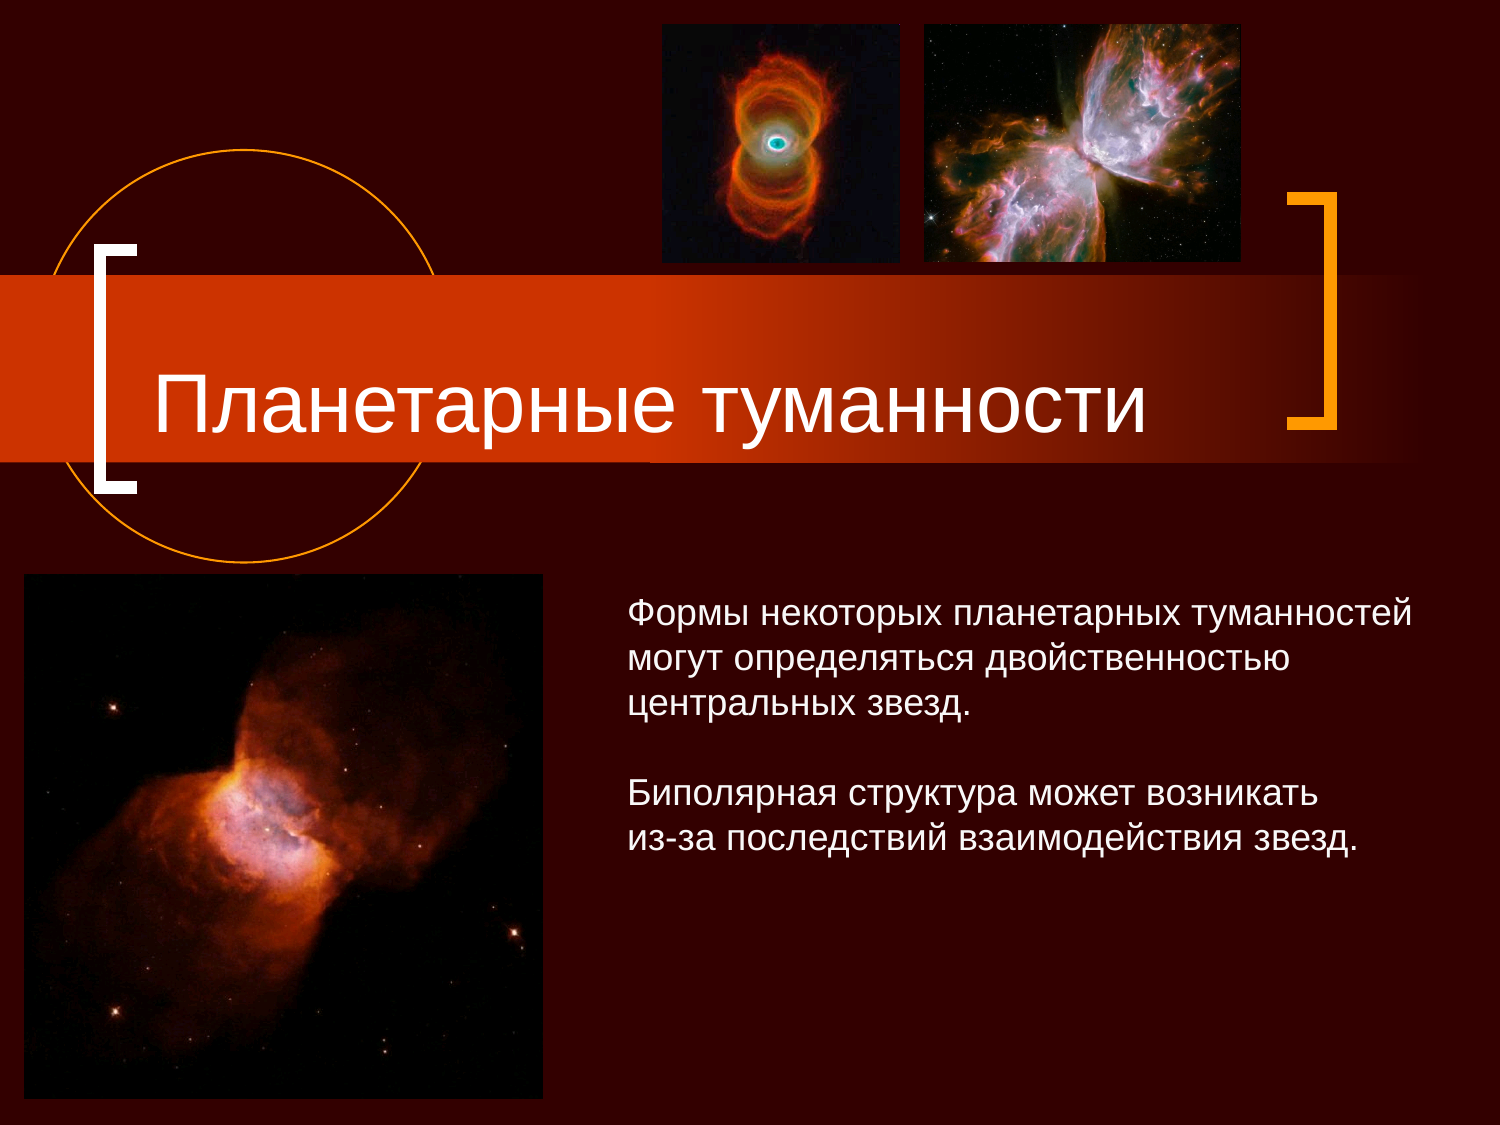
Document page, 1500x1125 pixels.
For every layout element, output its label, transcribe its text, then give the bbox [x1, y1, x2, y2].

picture [924, 24, 1241, 263]
title Планетарные туманности [137, 224, 1312, 457]
text_box Формы некоторых планетарных туманностей могут определяться двойственностью центральных звезд. Биполярная структура может возникать из-за последствий взаимодействия звезд. [612, 580, 1429, 911]
picture [662, 24, 901, 263]
picture [24, 574, 544, 1099]
